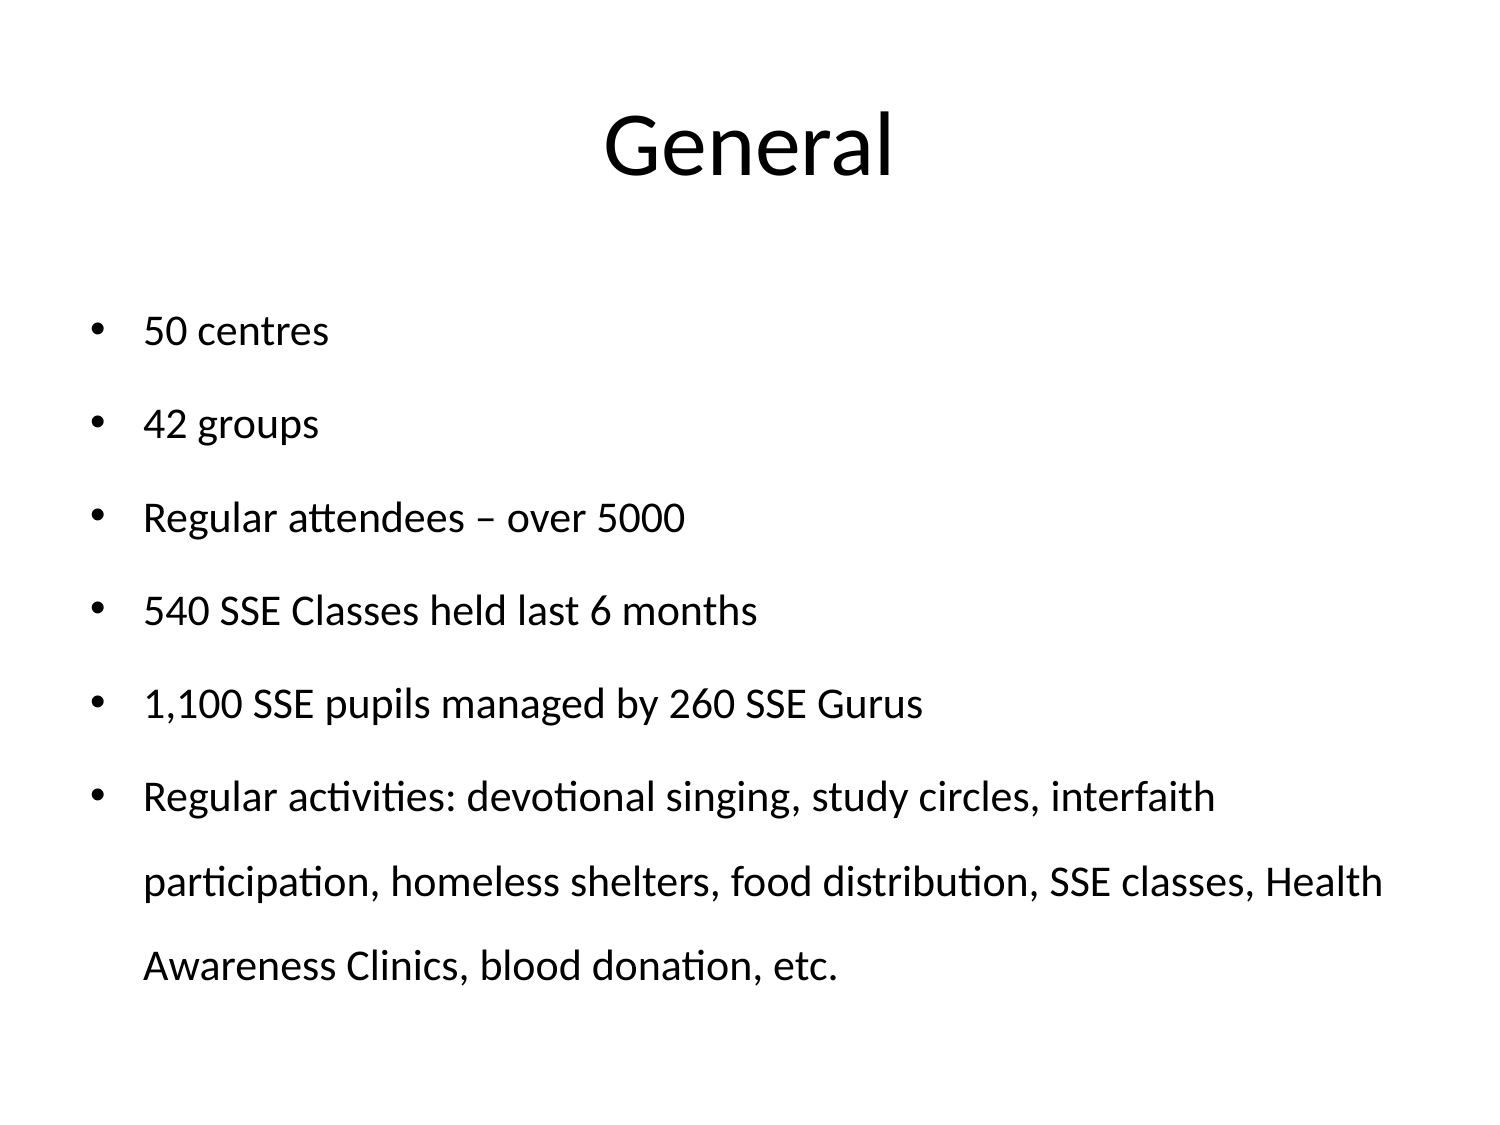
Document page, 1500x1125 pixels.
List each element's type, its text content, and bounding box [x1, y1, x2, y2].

title General [75, 45, 1425, 233]
list 50 centres 42 groups Regular attendees – over 5000 540 SSE Classes held last 6 months 1,100 SSE pupils managed by 260 SSE Gurus Regular activities: devotional singing, study circles, interfaith participation, homeless shelters, food distribution, SSE classes, Health Awareness Clinics, blood donation, etc. [75, 262, 1425, 1005]
